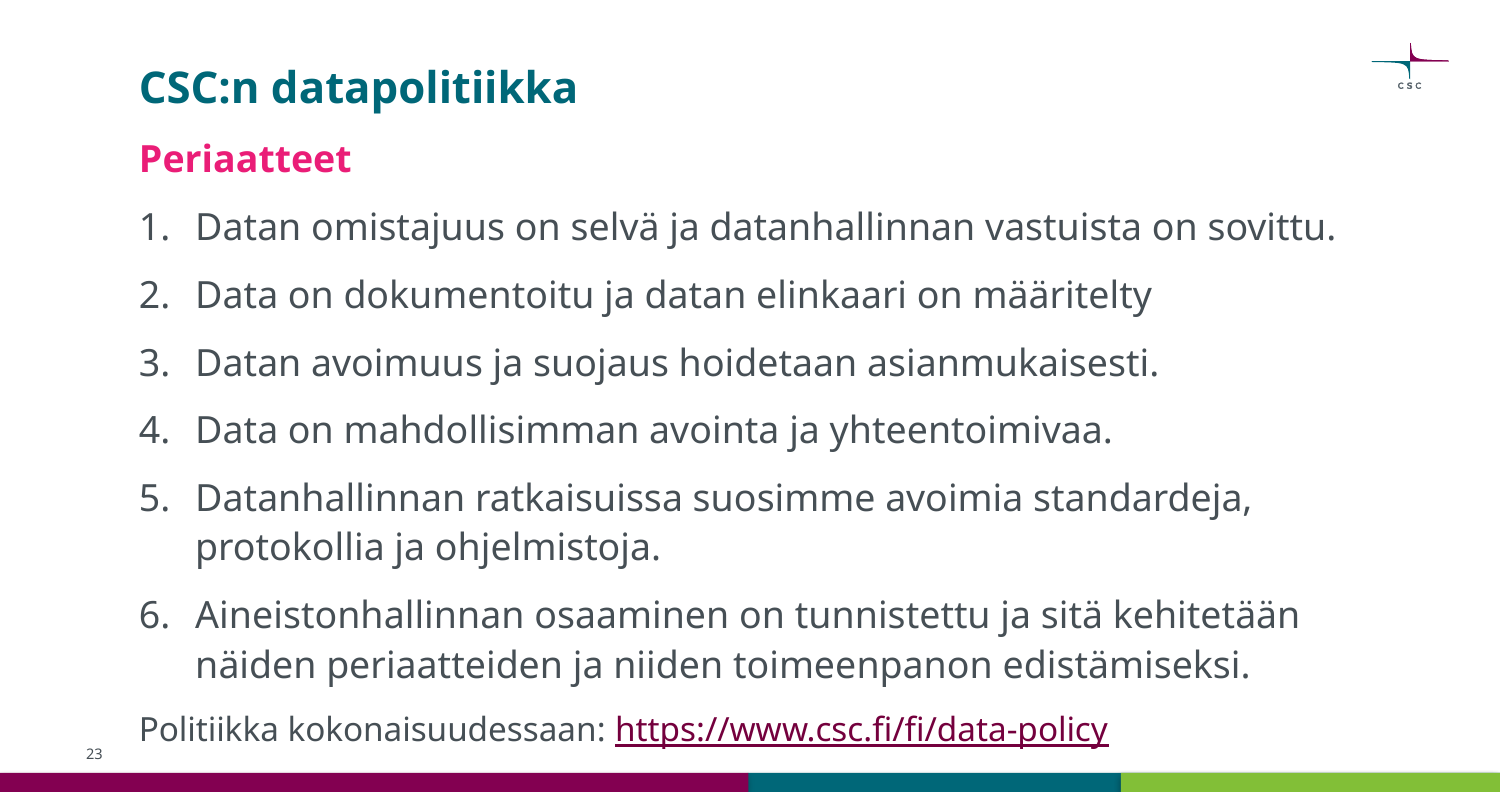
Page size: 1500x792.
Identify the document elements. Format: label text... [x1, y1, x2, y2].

list Periaatteet Datan omistajuus on selvä ja datanhallinnan vastuista on sovittu. Data on dokumentoitu ja datan elinkaari on määritelty Datan avoimuus ja suojaus hoidetaan asianmukaisesti. Data on mahdollisimman avointa ja yhteentoimivaa. Datanhallinnan ratkaisuissa suosimme avoimia standardeja, protokollia ja ohjelmistoja. Aineistonhallinnan osaaminen on tunnistettu ja sitä kehitetään näiden periaatteiden ja niiden toimeenpanon edistämiseksi. Politiikka kokonaisuudessaan: https://www.csc.fi/fi/data-policy [127, 125, 1422, 648]
slide_number 23 [75, 736, 181, 773]
title CSC:n datapolitiikka [127, 19, 1398, 125]
